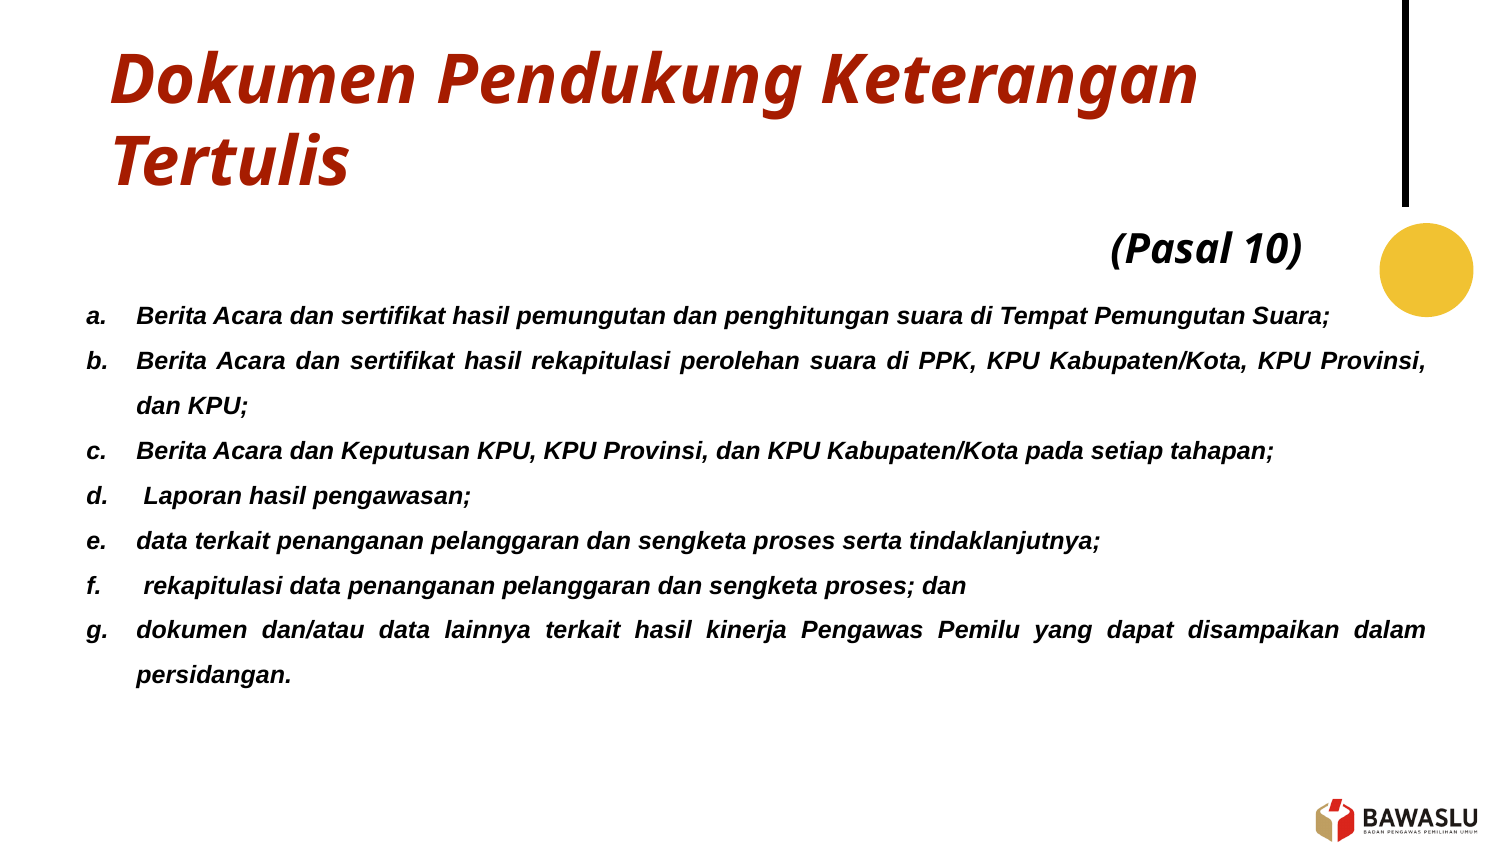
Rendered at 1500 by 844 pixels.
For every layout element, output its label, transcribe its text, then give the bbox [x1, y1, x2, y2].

text_box [1379, 223, 1474, 314]
text_box (Pasal 10) [1095, 144, 1330, 269]
title Dokumen Pendukung Keterangan Tertulis [94, 19, 1394, 207]
list Berita Acara dan sertifikat hasil pemungutan dan penghitungan suara di Tempat Pemungutan Suara; Berita Acara dan sertifikat hasil rekapitulasi perolehan suara di PPK, KPU Kabupaten/Kota, KPU Provinsi, dan KPU; Berita Acara dan Keputusan KPU, KPU Provinsi, dan KPU Kabupaten/Kota pada setiap tahapan; Laporan hasil pengawasan; data terkait penanganan pelanggaran dan sengketa proses serta tindaklanjutnya; rekapitulasi data penanganan pelanggaran dan sengketa proses; dan dokumen dan/atau data lainnya terkait hasil kinerja Pengawas Pemilu yang dapat disampaikan dalam persidangan. [46, 269, 1445, 720]
picture [1312, 792, 1491, 844]
